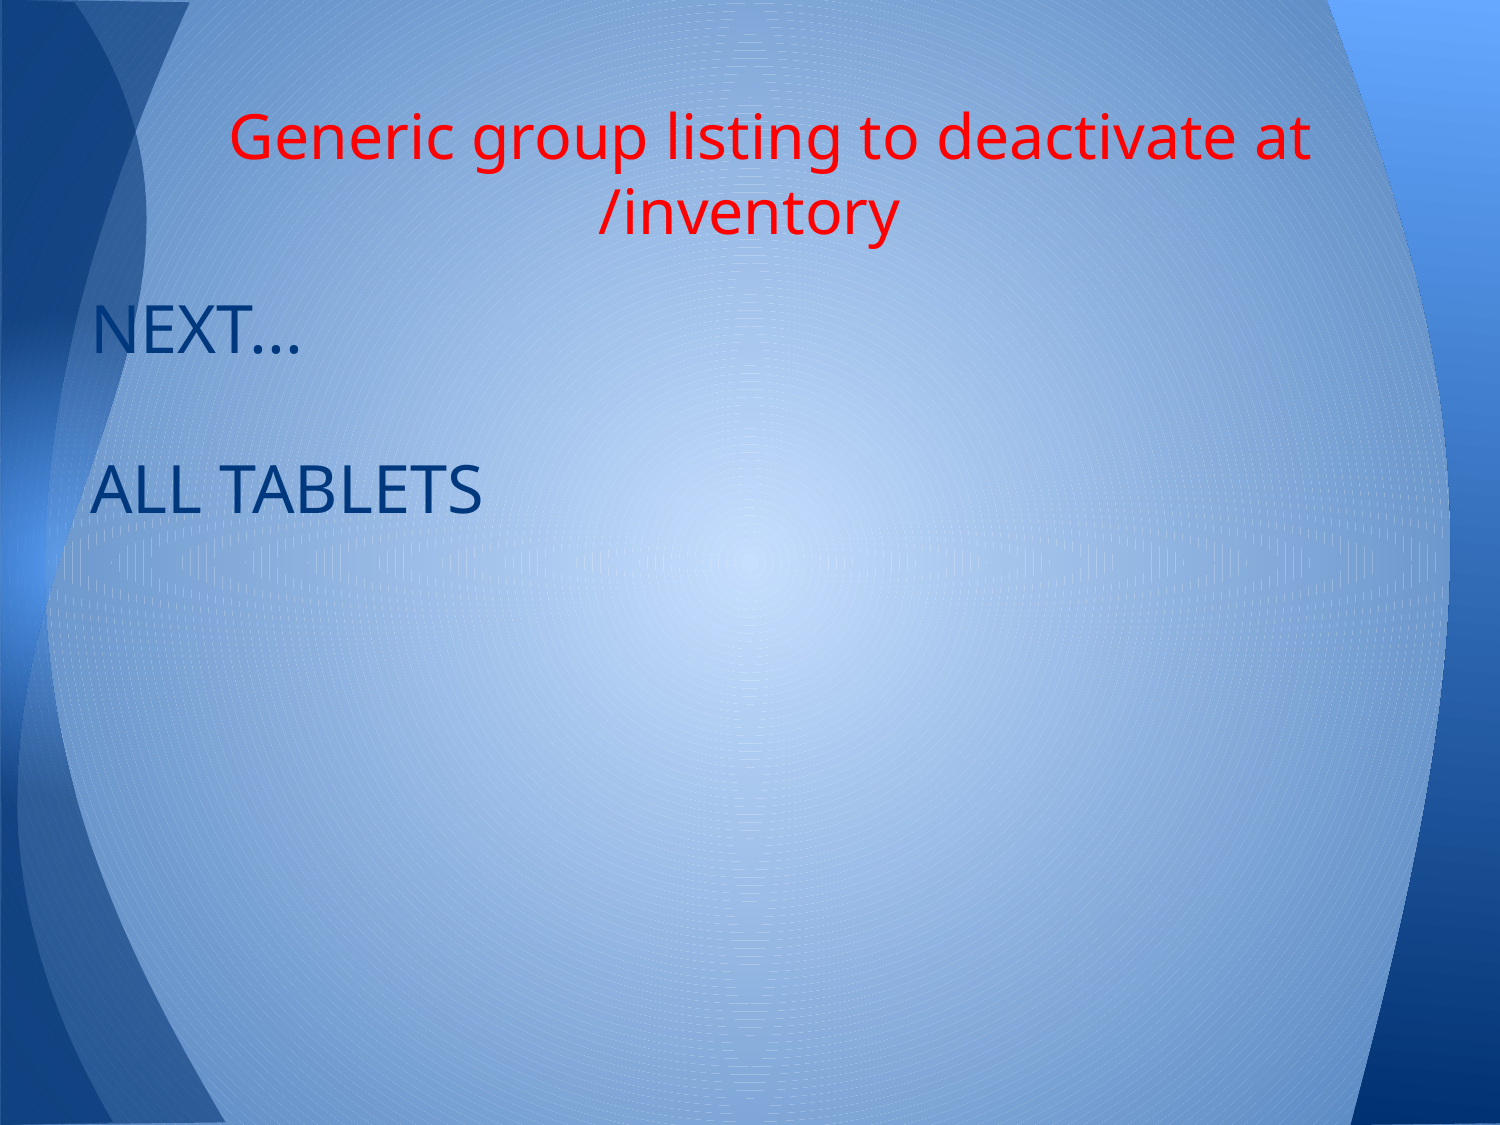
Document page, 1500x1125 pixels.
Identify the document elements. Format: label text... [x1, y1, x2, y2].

title Generic group listing to deactivate at /inventory [75, 44, 1425, 263]
list NEXT... ALL TABLETS [75, 272, 1425, 940]
